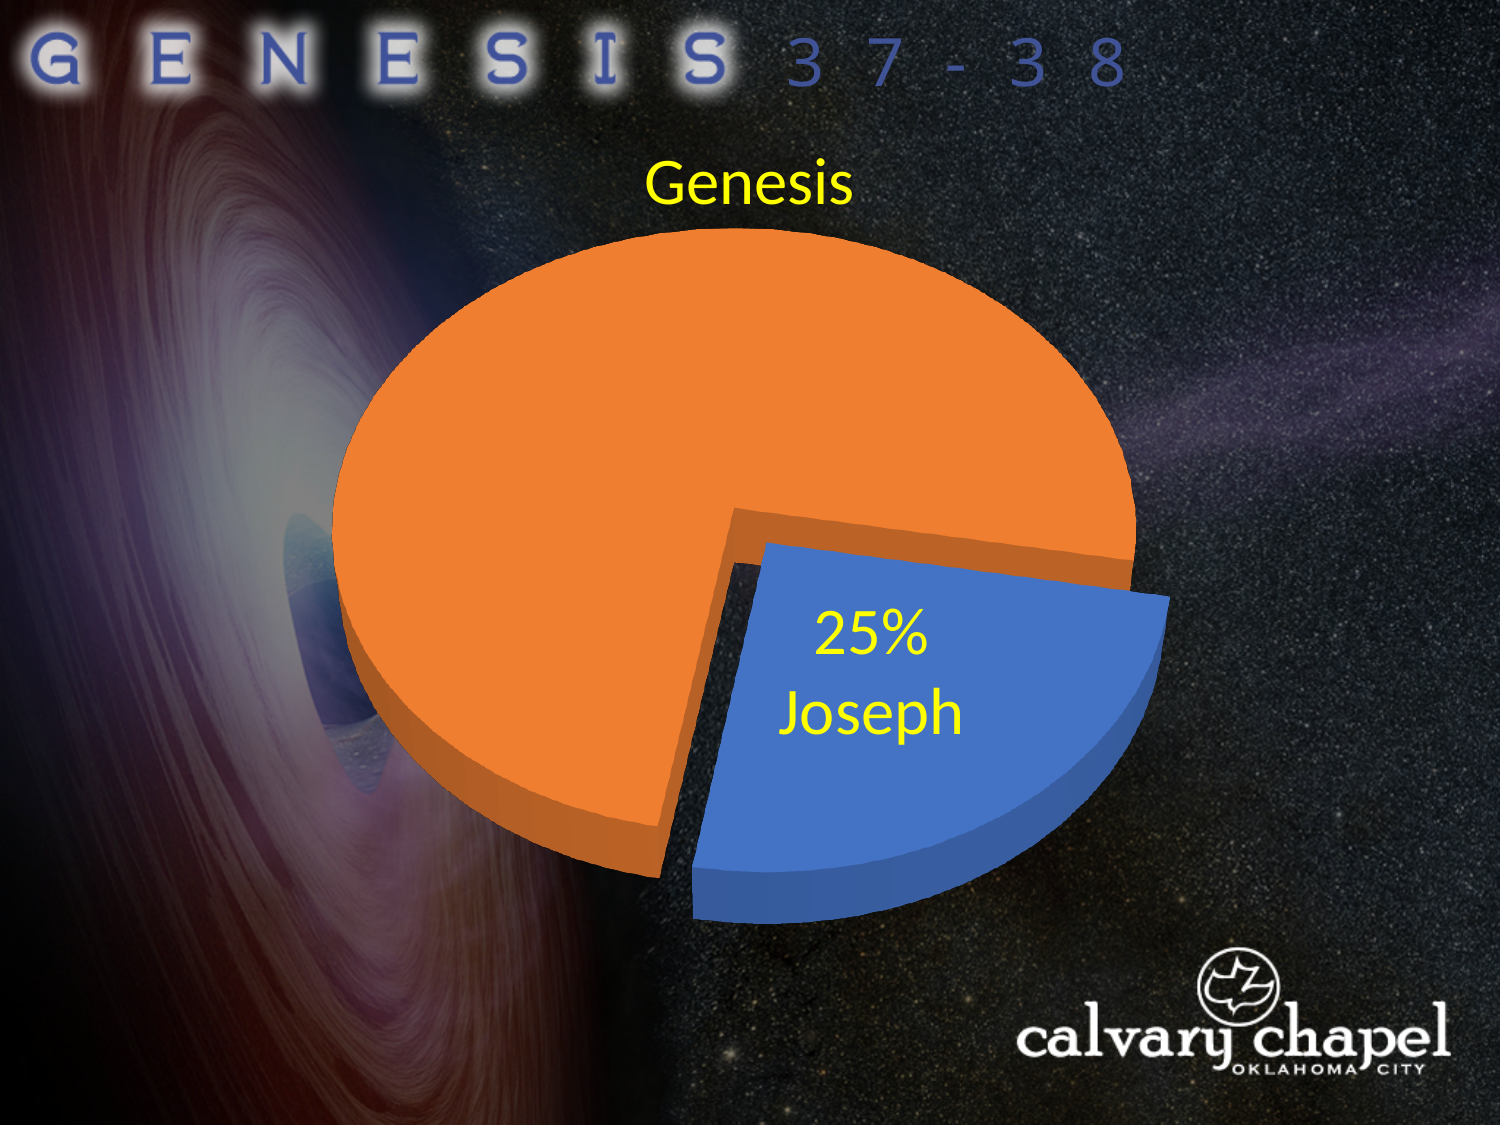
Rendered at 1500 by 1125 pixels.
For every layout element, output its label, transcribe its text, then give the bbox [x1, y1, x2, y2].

text_box 37-38 [771, 12, 1429, 108]
picture [0, 0, 1500, 1125]
chart [199, 210, 1325, 969]
text_box Genesis [588, 130, 911, 210]
